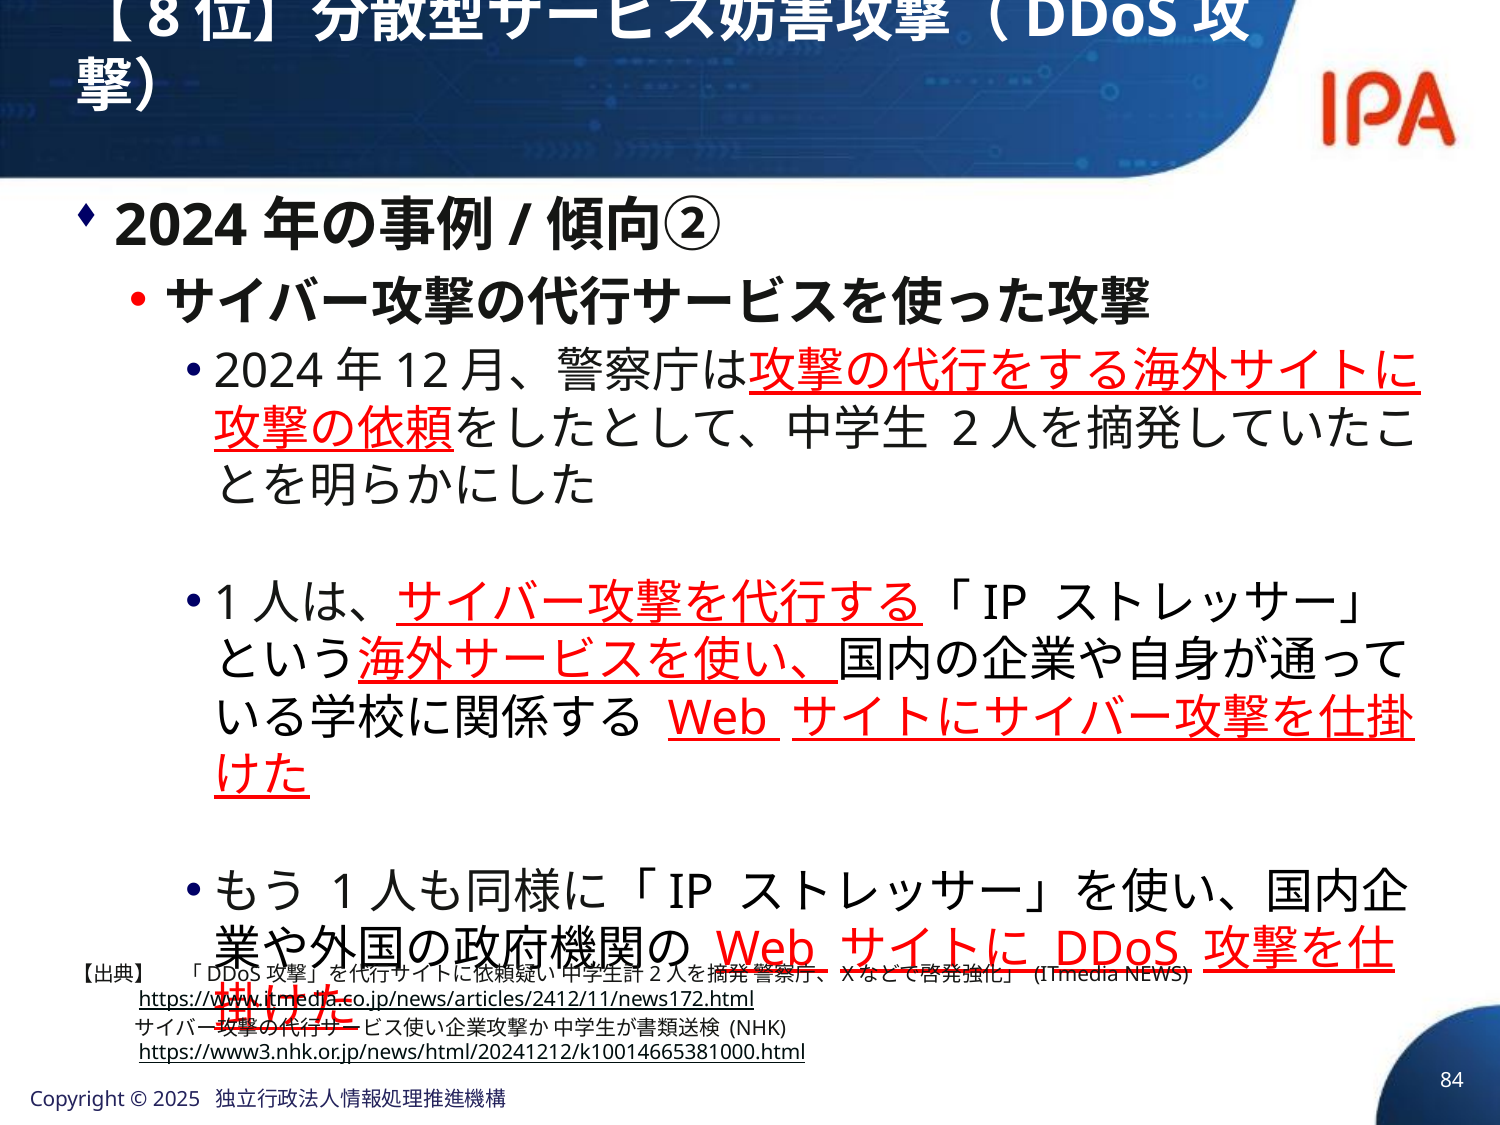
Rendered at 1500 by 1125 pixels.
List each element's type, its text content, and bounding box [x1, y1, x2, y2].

text_box 【出典】 「DDoS攻撃」を代行サイトに依頼疑い 中学生計2人を摘発 警察庁、Xなどで啓発強化」 (ITmedia NEWS) https://www.itmedia.co.jp/news/articles/2412/11/news172.html サイバー攻撃の代行サービス使い企業攻撃か 中学生が書類送検 (NHK) https://www3.nhk.or.jp/news/html/20241212/k10014665381000.html [57, 953, 1443, 1075]
slide_number 84 [1128, 1058, 1480, 1107]
list 2024年の事例/傾向② サイバー攻撃の代行サービスを使った攻撃 2024年12月、警察庁は攻撃の代行をする海外サイトに攻撃の依頼をしたとして、中学生 2人を摘発していたことを明らかにした 1人は、サイバー攻撃を代行する「IP ストレッサー」という海外サービスを使い、国内の企業や自身が通っている学校に関係する Web サイトにサイバー攻撃を仕掛けた もう 1人も同様に「IP ストレッサー」を使い、国内企業や外国の政府機関の Web サイトに DDoS 攻撃を仕掛けた [57, 179, 1449, 932]
title 【8位】分散型サービス妨害攻撃（DDoS攻撃） [60, 35, 1278, 126]
picture [0, 0, 1500, 1125]
footer Copyright © 2025 独立行政法人情報処理推進機構 [0, 1077, 537, 1125]
